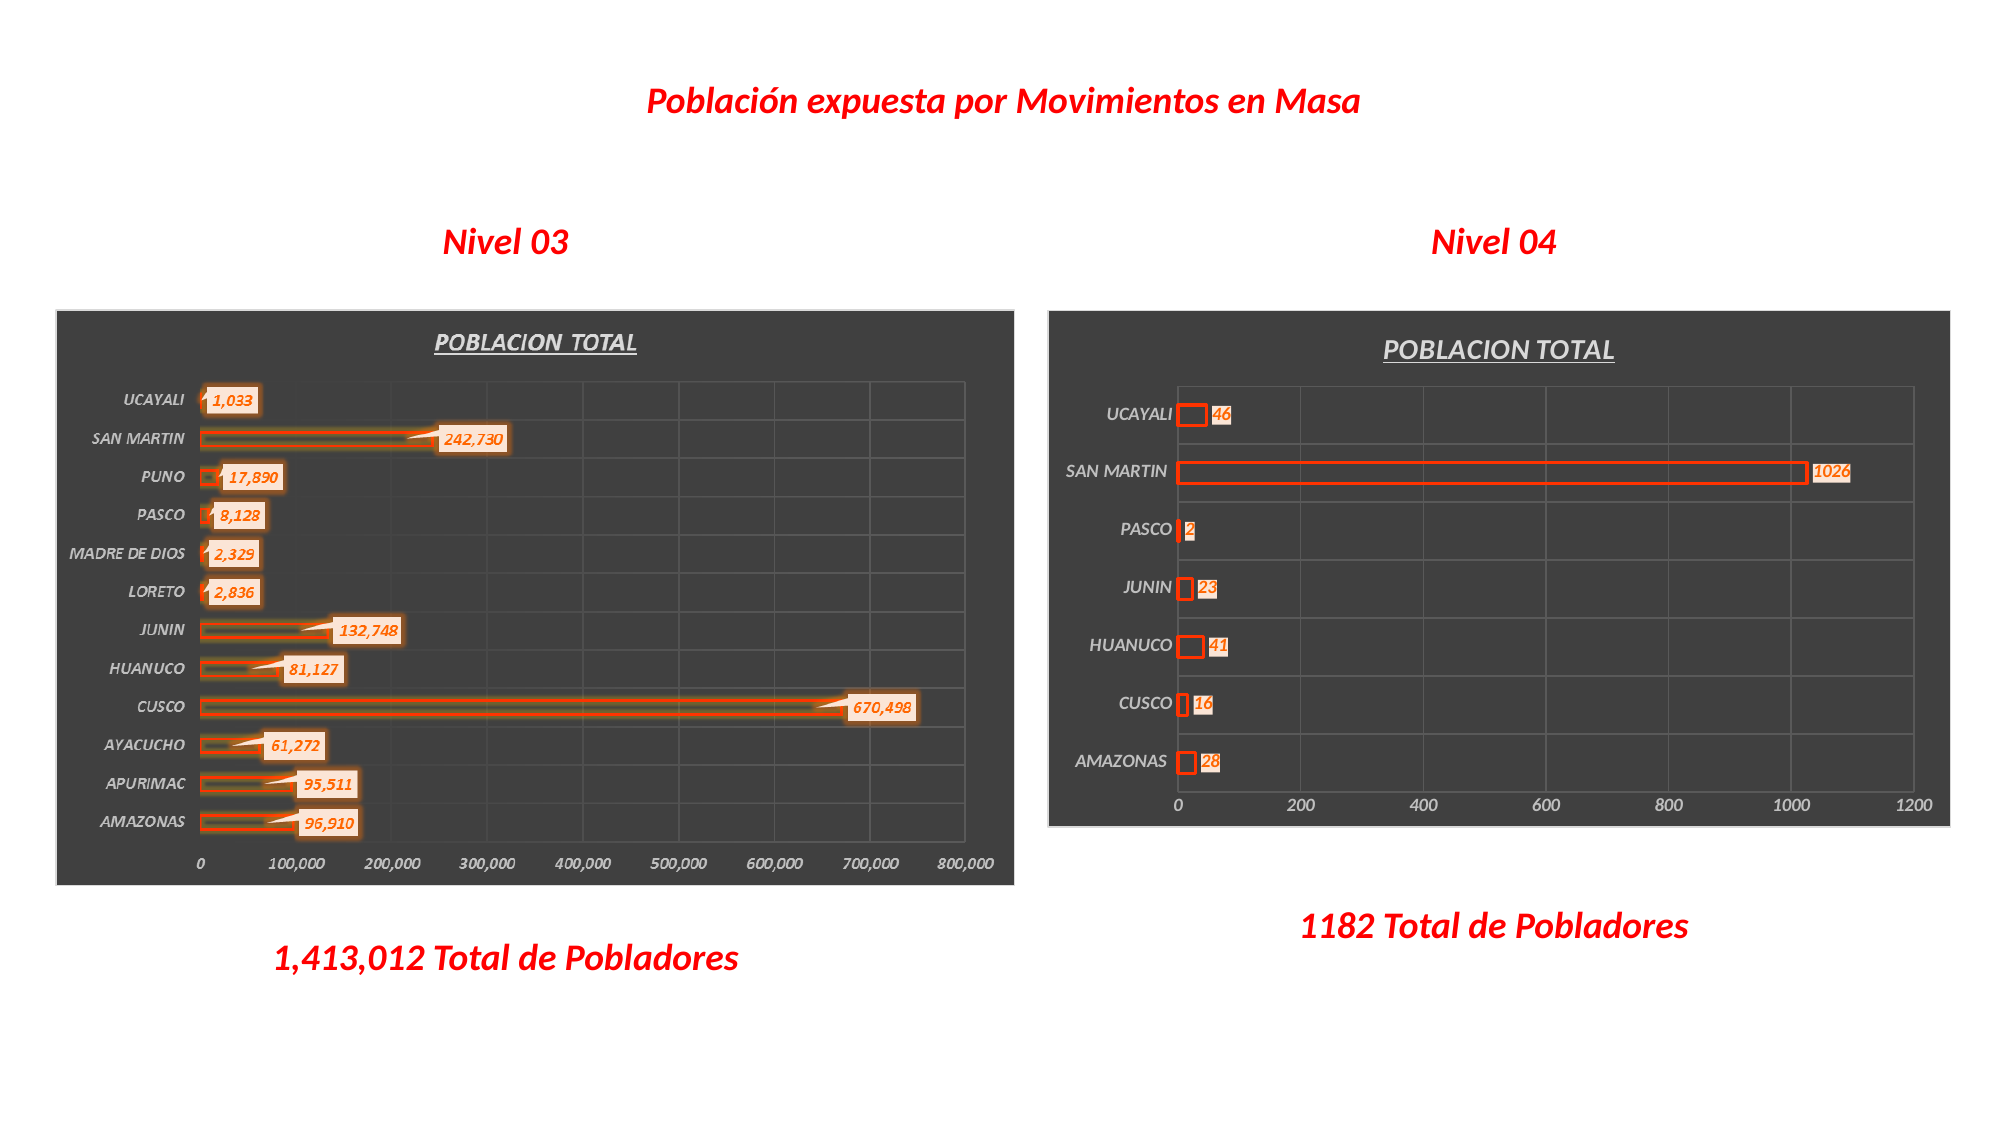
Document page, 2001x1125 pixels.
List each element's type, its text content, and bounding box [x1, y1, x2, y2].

text_box Población expuesta por Movimientos en Masa [631, 68, 1377, 128]
picture [55, 309, 1015, 886]
text_box Nivel 04 [1411, 209, 1577, 270]
text_box Nivel 03 [422, 209, 589, 270]
text_box 1182 Total de Pobladores [1257, 893, 1730, 953]
text_box 1,413,012 Total de Pobladores [253, 925, 758, 986]
chart [1047, 309, 1952, 828]
